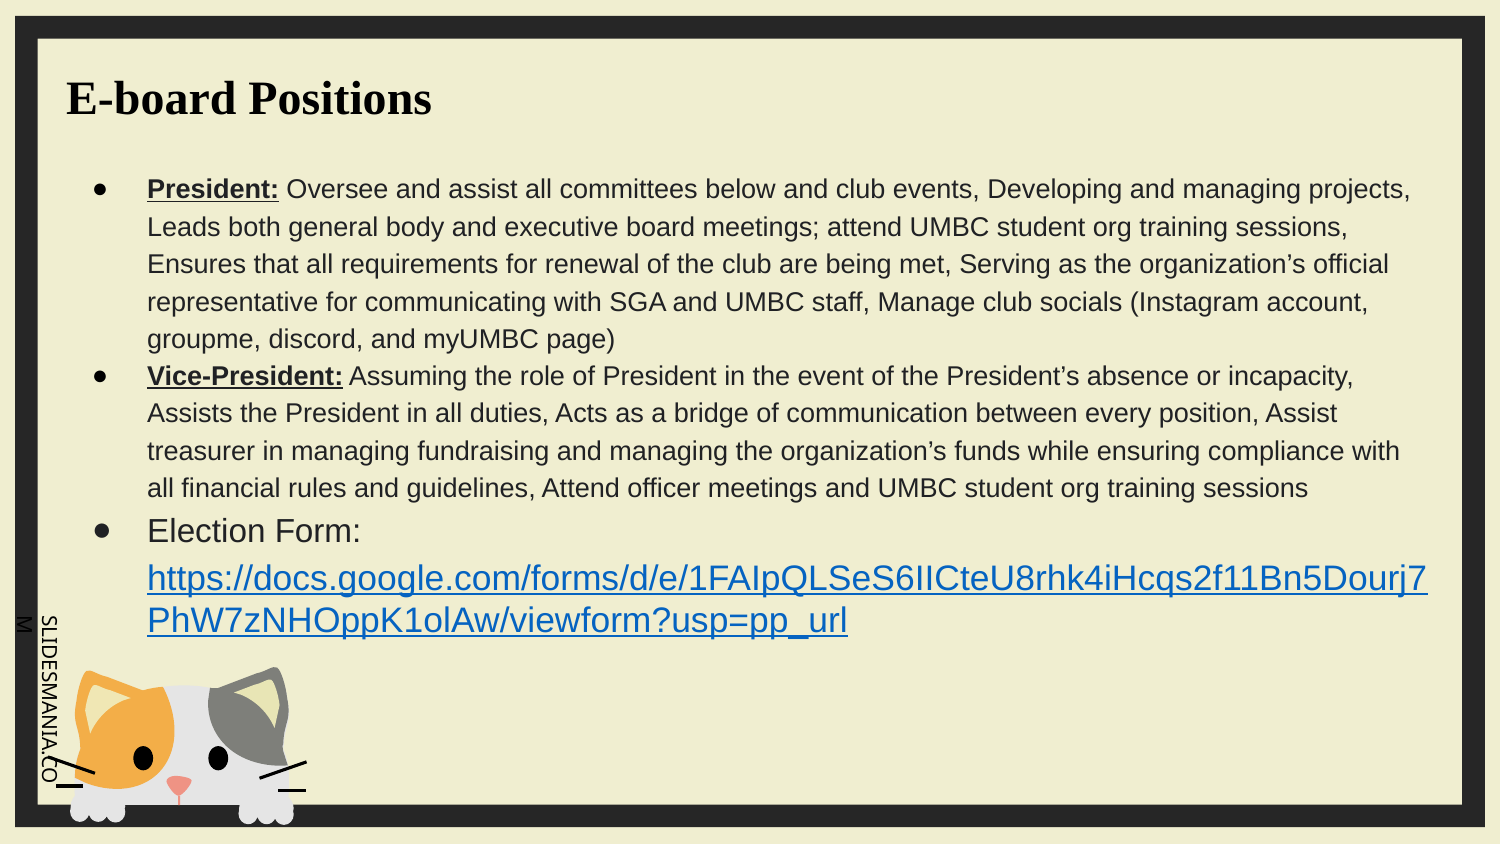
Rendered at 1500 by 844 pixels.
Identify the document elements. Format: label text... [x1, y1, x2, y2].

list President: Oversee and assist all committees below and club events, Developing and managing projects, Leads both general body and executive board meetings; attend UMBC student org training sessions, Ensures that all requirements for renewal of the club are being met, Serving as the organization’s official representative for communicating with SGA and UMBC staff, Manage club socials (Instagram account, groupme, discord, and myUMBC page) Vice-President: Assuming the role of President in the event of the President’s absence or incapacity, Assists the President in all duties, Acts as a bridge of communication between every position, Assist treasurer in managing fundraising and managing the organization’s funds while ensuring compliance with all financial rules and guidelines, Attend officer meetings and UMBC student org training sessions Election Form: https://docs.google.com/forms/d/e/1FAIpQLSeS6IICteU8rhk4iHcqs2f11Bn5Dourj7PhW7zNHOppK1olAw/viewform?usp=pp_url [56, 107, 1444, 658]
title E-board Positions [51, 30, 1449, 162]
